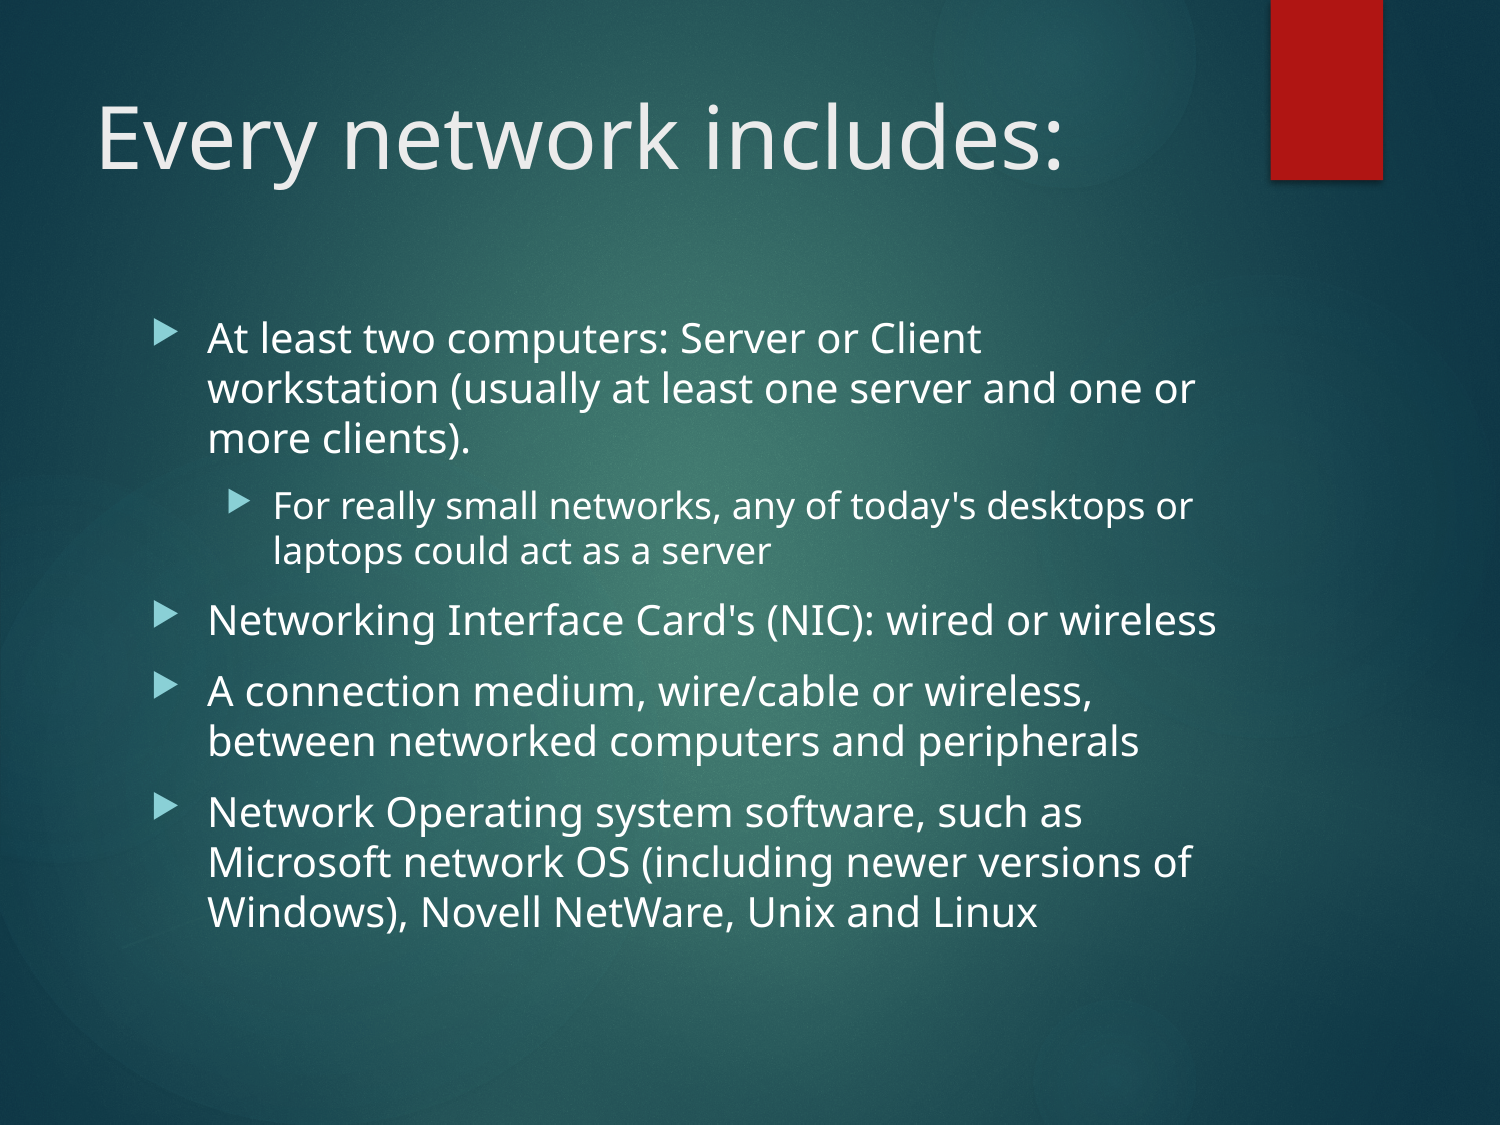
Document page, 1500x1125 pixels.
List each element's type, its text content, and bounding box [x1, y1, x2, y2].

list At least two computers: Server or Client workstation (usually at least one server and one or more clients). For really small networks, any of today's desktops or laptops could act as a server Networking Interface Card's (NIC): wired or wireless A connection medium, wire/cable or wireless, between networked computers and peripherals Network Operating system software, such as Microsoft network OS (including newer versions of Windows), Novell NetWare, Unix and Linux [135, 304, 1237, 1025]
title Every network includes: [79, 74, 1237, 304]
